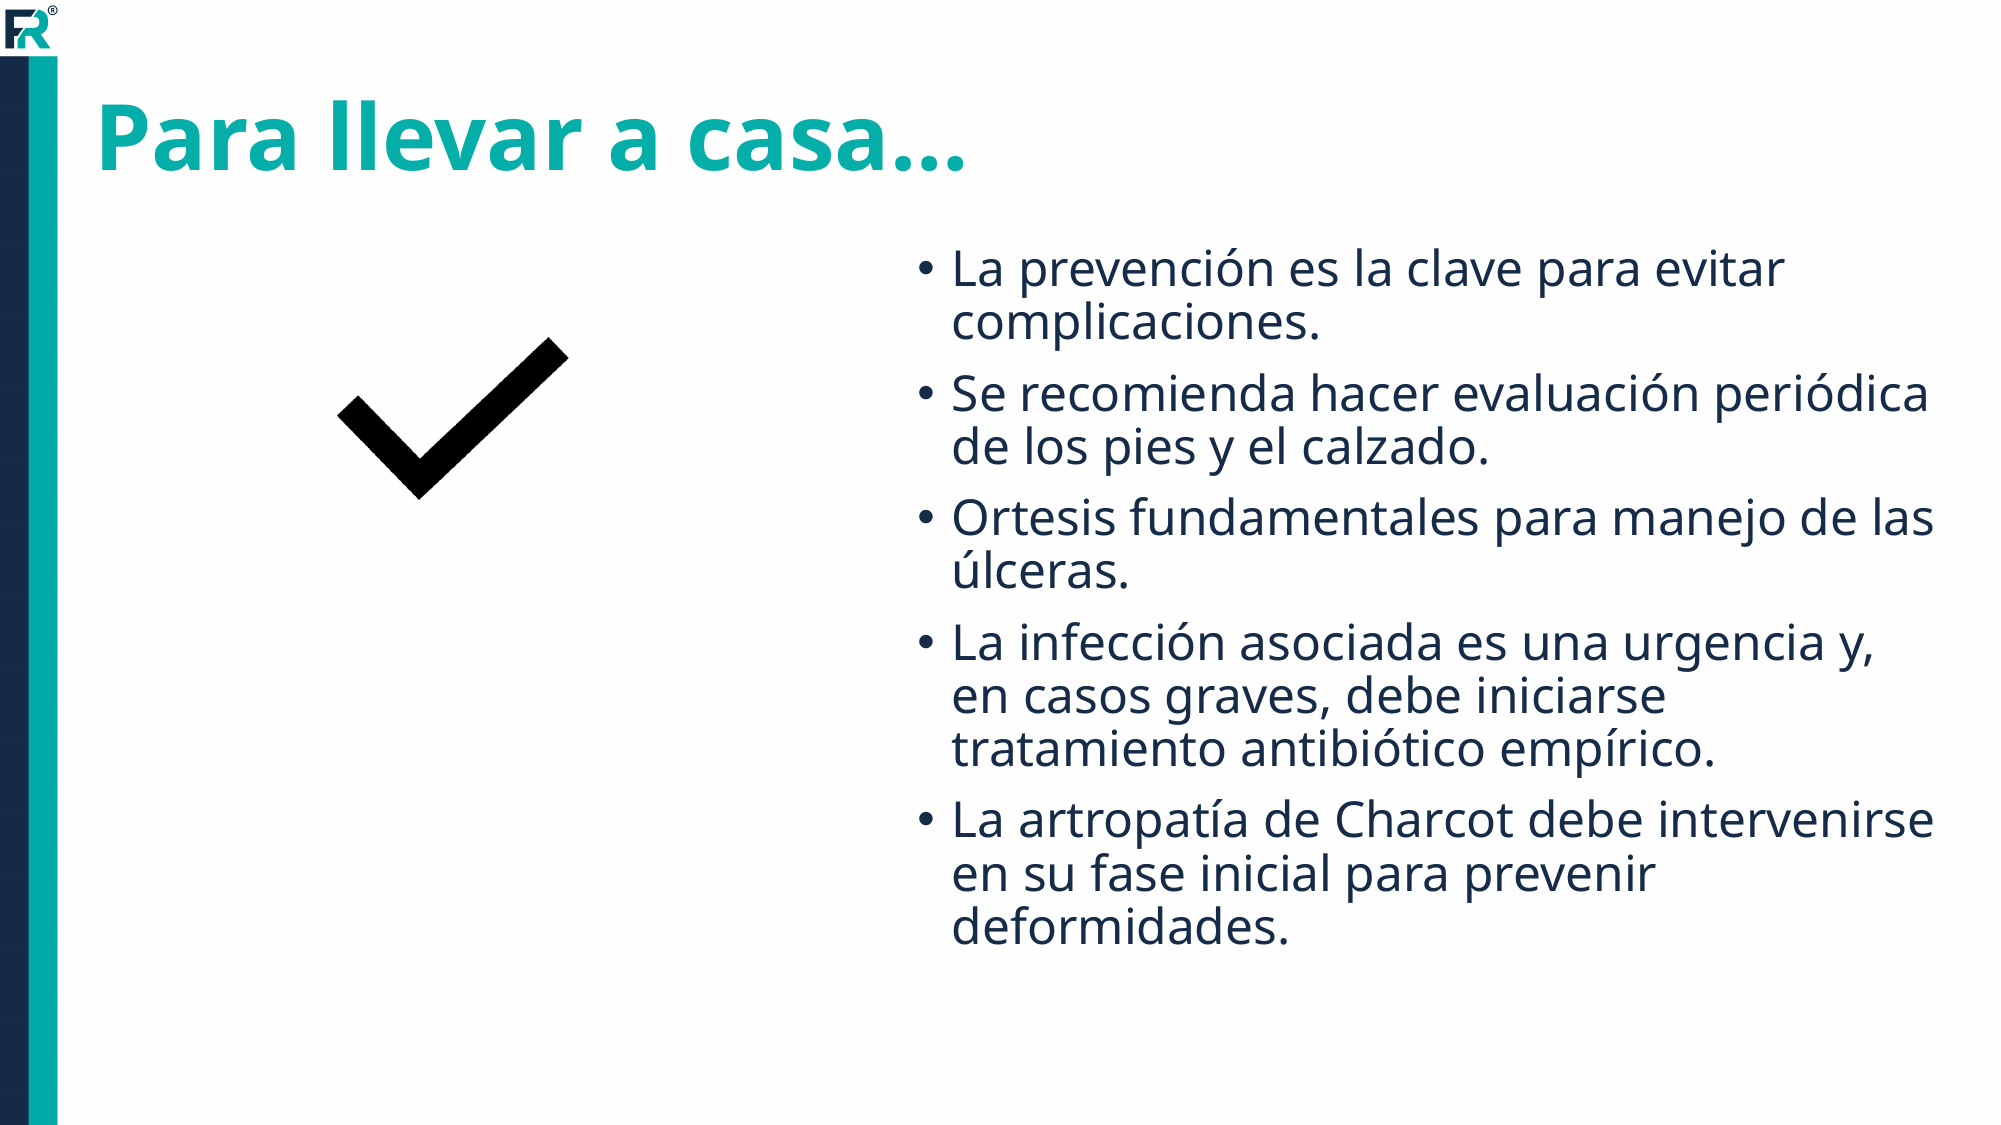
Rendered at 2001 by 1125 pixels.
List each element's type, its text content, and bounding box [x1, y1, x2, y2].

list La prevención es la clave para evitar complicaciones. Se recomienda hacer evaluación periódica de los pies y el calzado. Ortesis fundamentales para manejo de las úlceras. La infección asociada es una urgencia y, en casos graves, debe iniciarse tratamiento antibiótico empírico. La artropatía de Charcot debe intervenirse en su fase inicial para prevenir deformidades. [902, 236, 1953, 967]
title Para llevar a casa… [79, 31, 1805, 249]
picture [0, 0, 2001, 1125]
